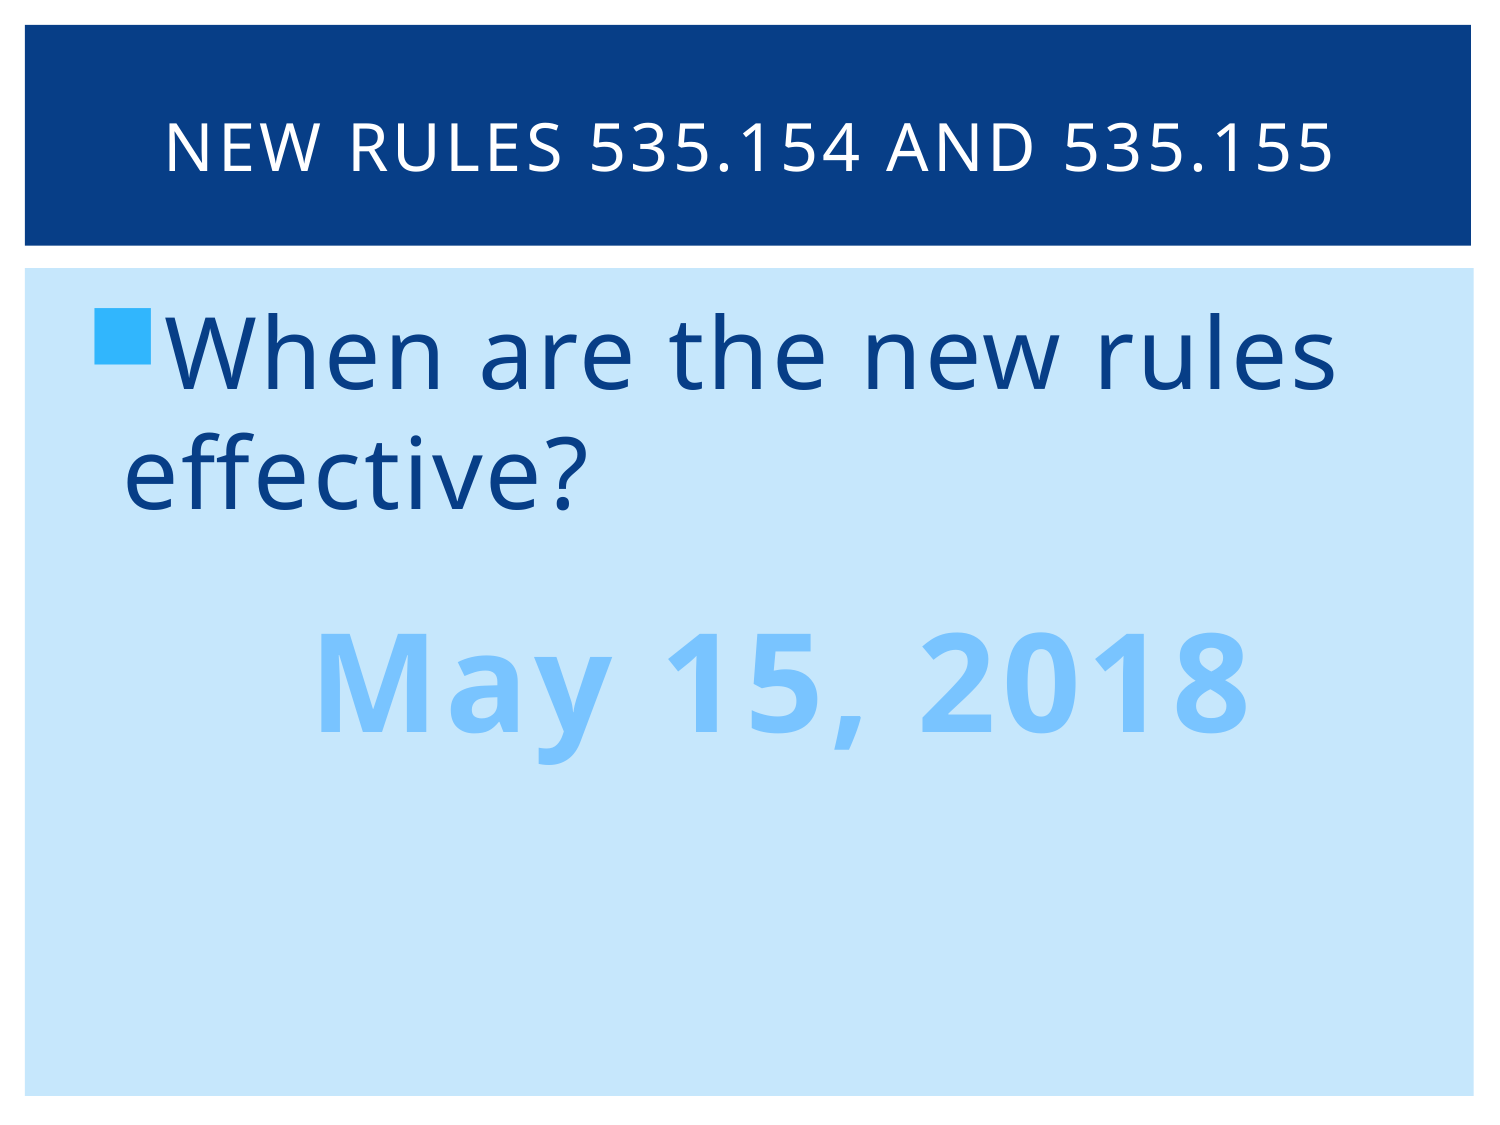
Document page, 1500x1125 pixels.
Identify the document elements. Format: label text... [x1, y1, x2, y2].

text_box May 15, 2018 [174, 587, 1388, 768]
title New rules 535.154 and 535.155 [62, 58, 1438, 232]
list When are the new rules effective? [62, 281, 1442, 1005]
